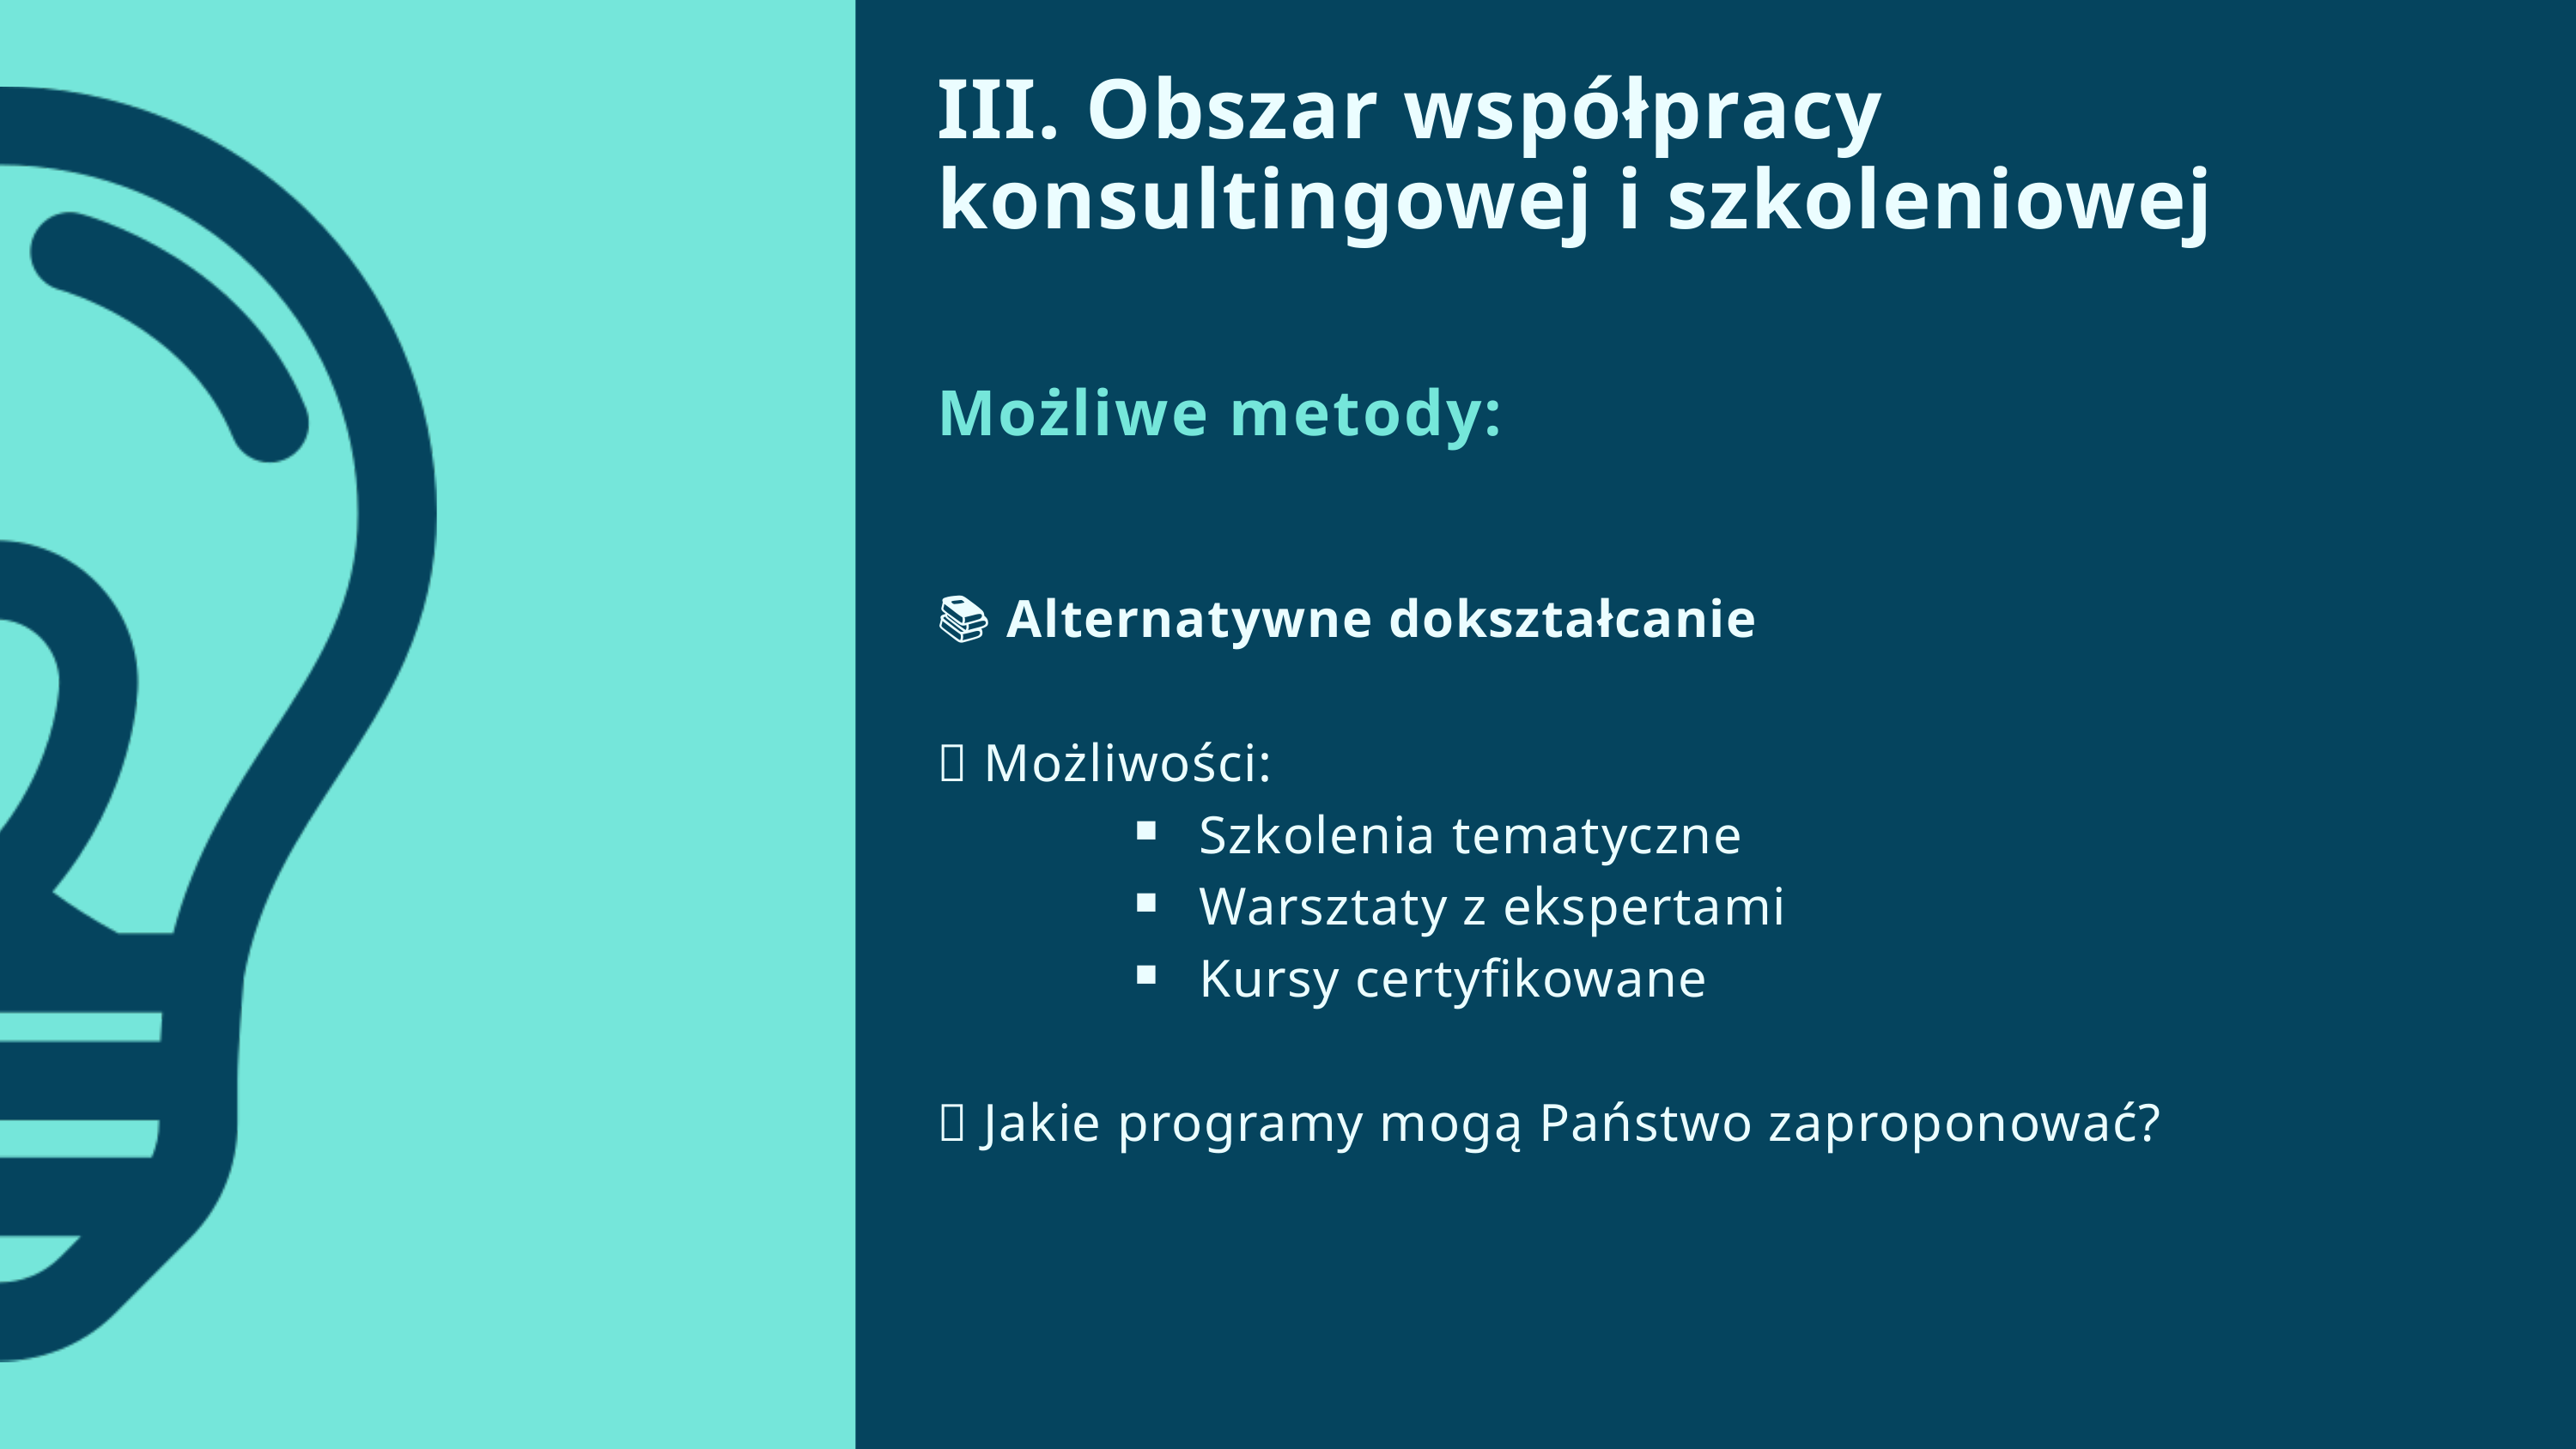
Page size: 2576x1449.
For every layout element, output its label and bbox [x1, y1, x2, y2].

text_box [0, 0, 856, 1449]
text_box [0, 87, 437, 1362]
text_box [936, 59, 2534, 1361]
